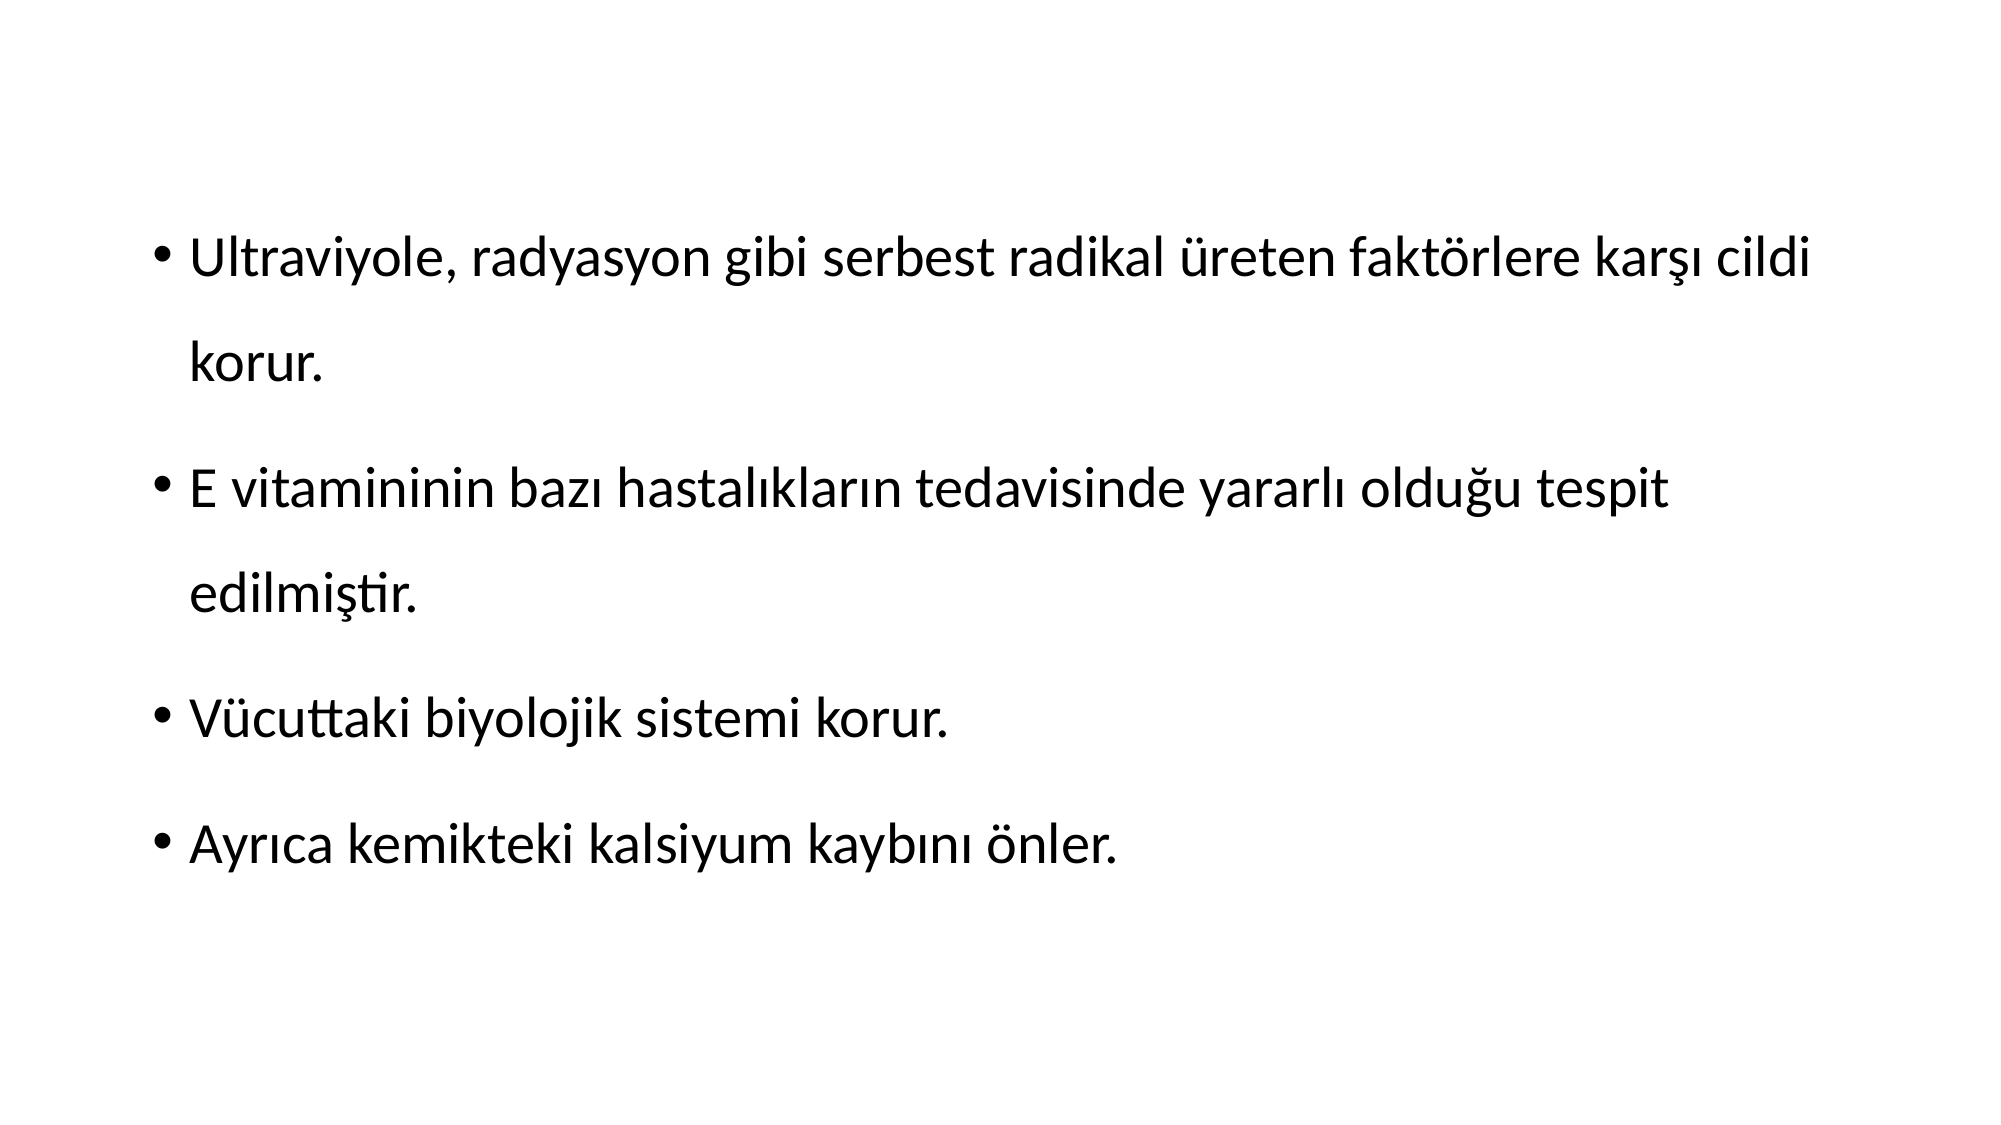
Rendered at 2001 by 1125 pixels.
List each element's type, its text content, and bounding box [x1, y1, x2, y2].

list Ultraviyole, radyasyon gibi serbest radikal üreten faktörlere karşı cildi korur. E vitamininin bazı hastalıkların tedavisinde yararlı olduğu tespit edilmiştir. Vücuttaki biyolojik sistemi korur. Ayrıca kemikteki kalsiyum kaybını önler. [137, 175, 1863, 1014]
